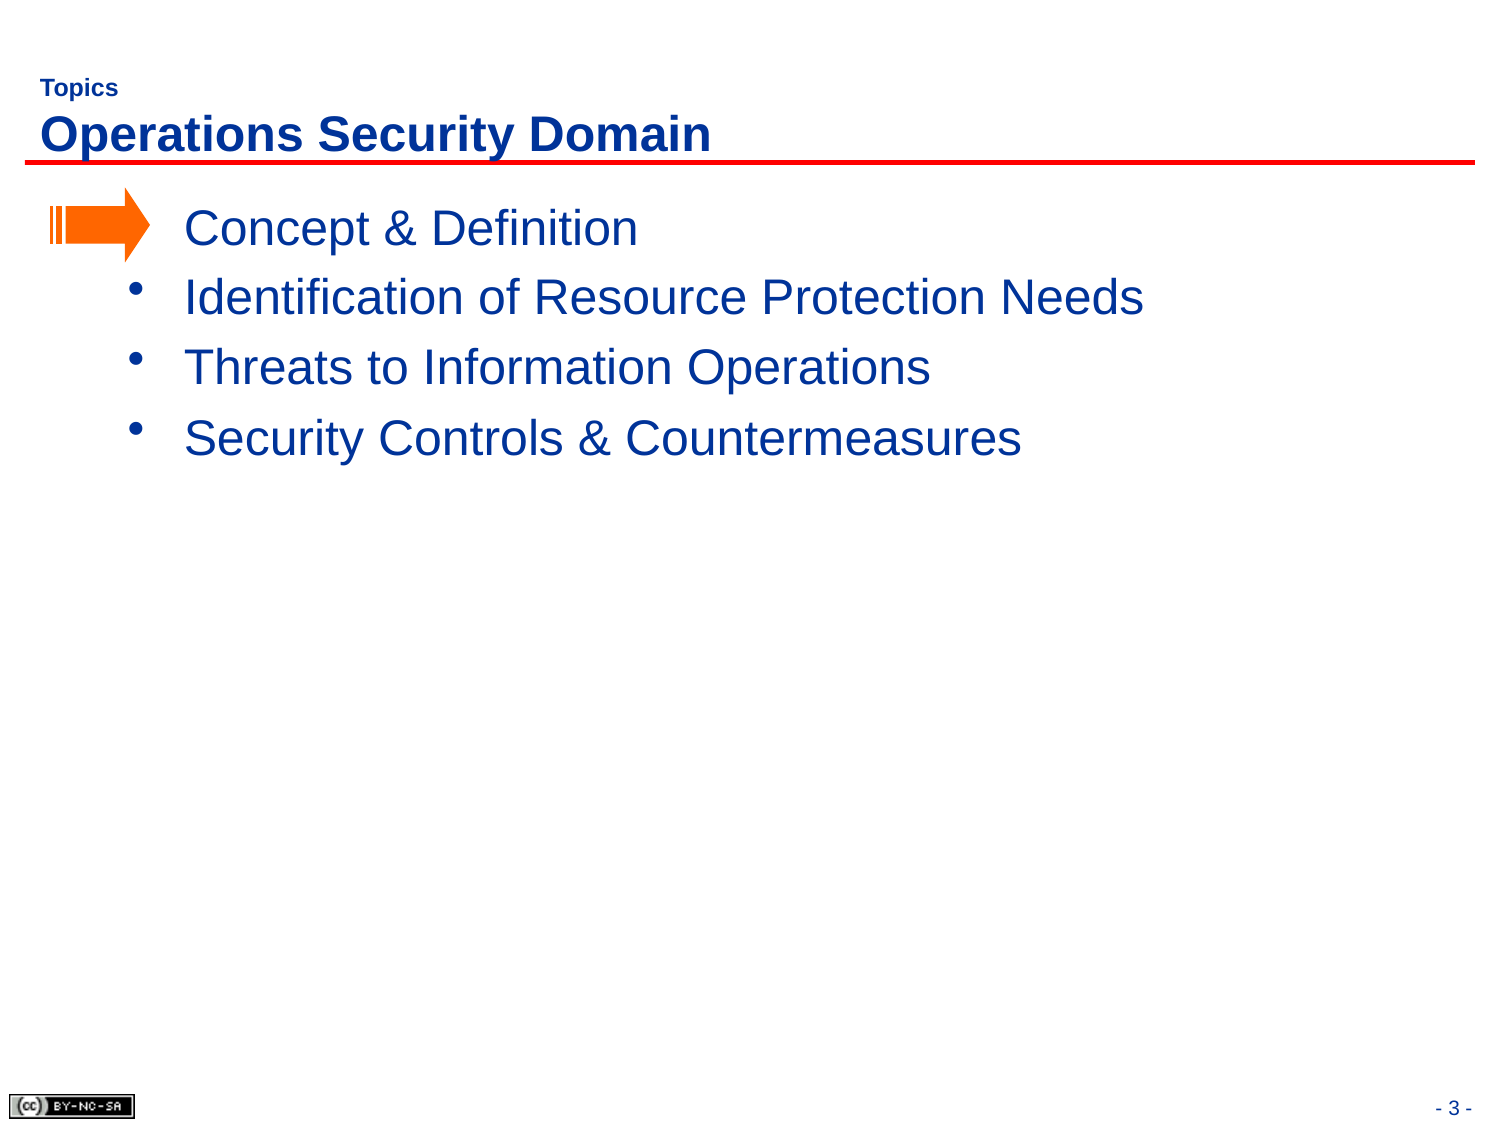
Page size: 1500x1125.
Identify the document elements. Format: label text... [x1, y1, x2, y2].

text_box [65, 187, 151, 263]
text_box [50, 206, 54, 244]
title Topics Operations Security Domain [24, 0, 1476, 169]
text_box [56, 206, 63, 244]
picture [9, 1094, 135, 1119]
slide_number - 3 - [1287, 1087, 1488, 1125]
list Concept & Definition Identification of Resource Protection Needs Threats to Information Operations Security Controls & Countermeasures [112, 187, 1388, 1076]
